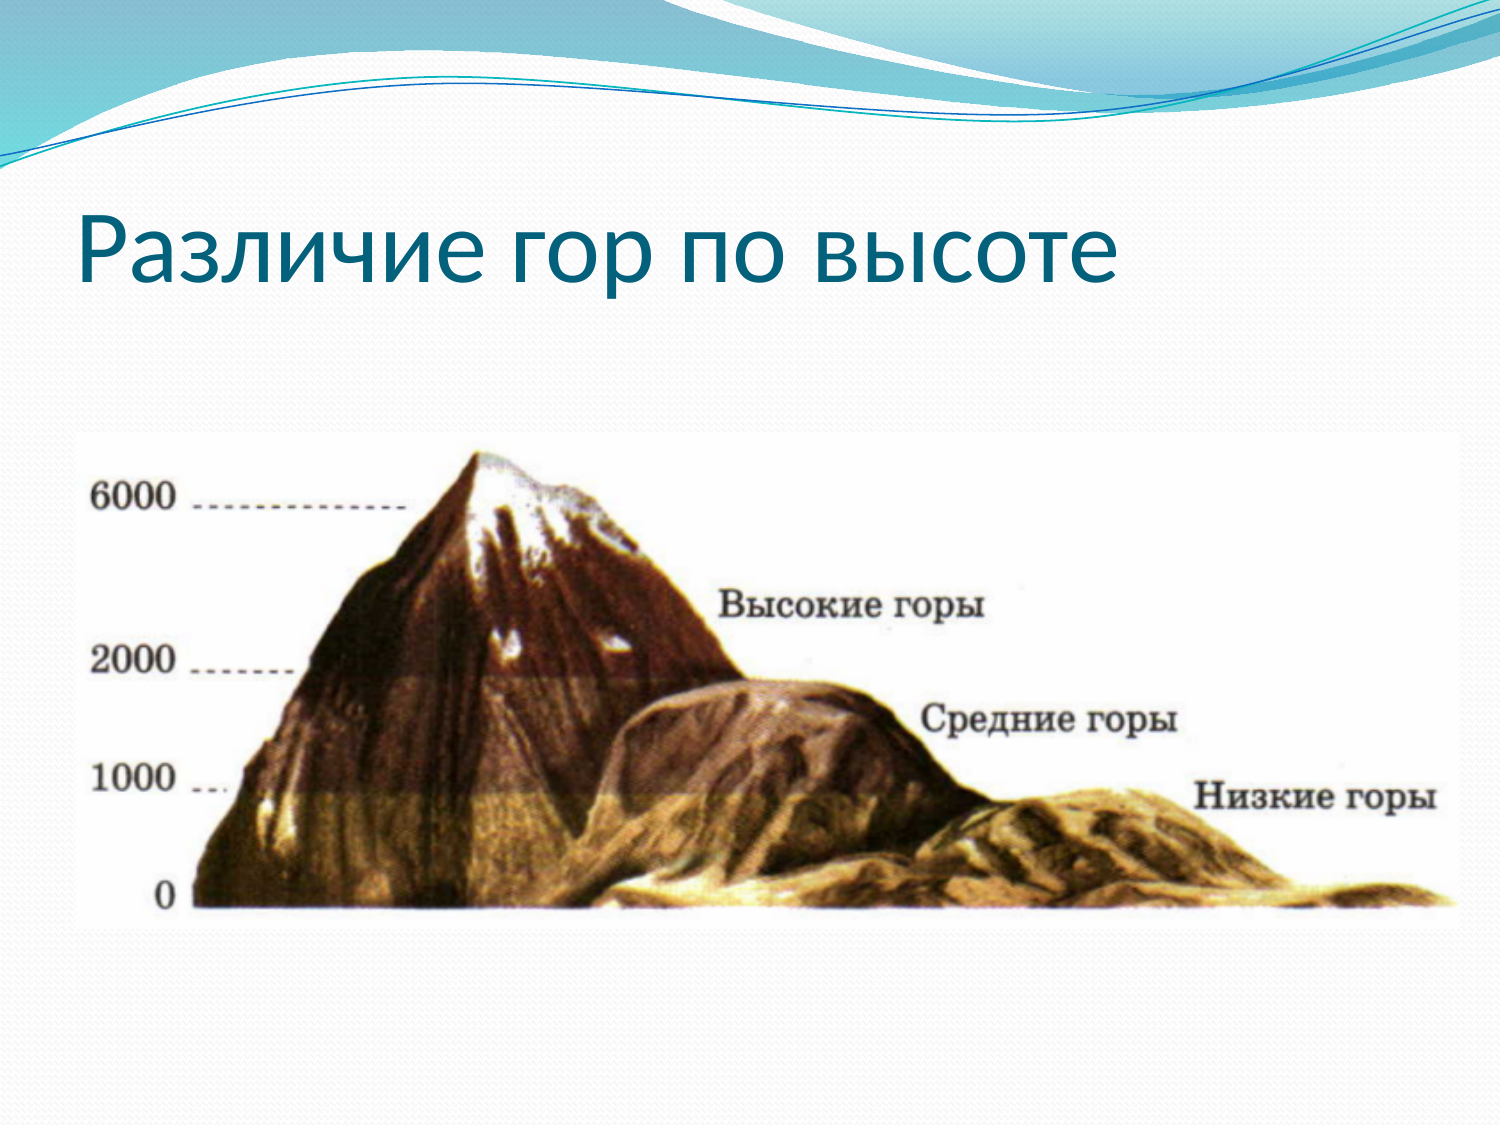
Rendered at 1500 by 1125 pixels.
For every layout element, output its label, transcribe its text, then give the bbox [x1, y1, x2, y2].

title Различие гор по высоте [75, 115, 1425, 303]
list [76, 432, 1459, 929]
